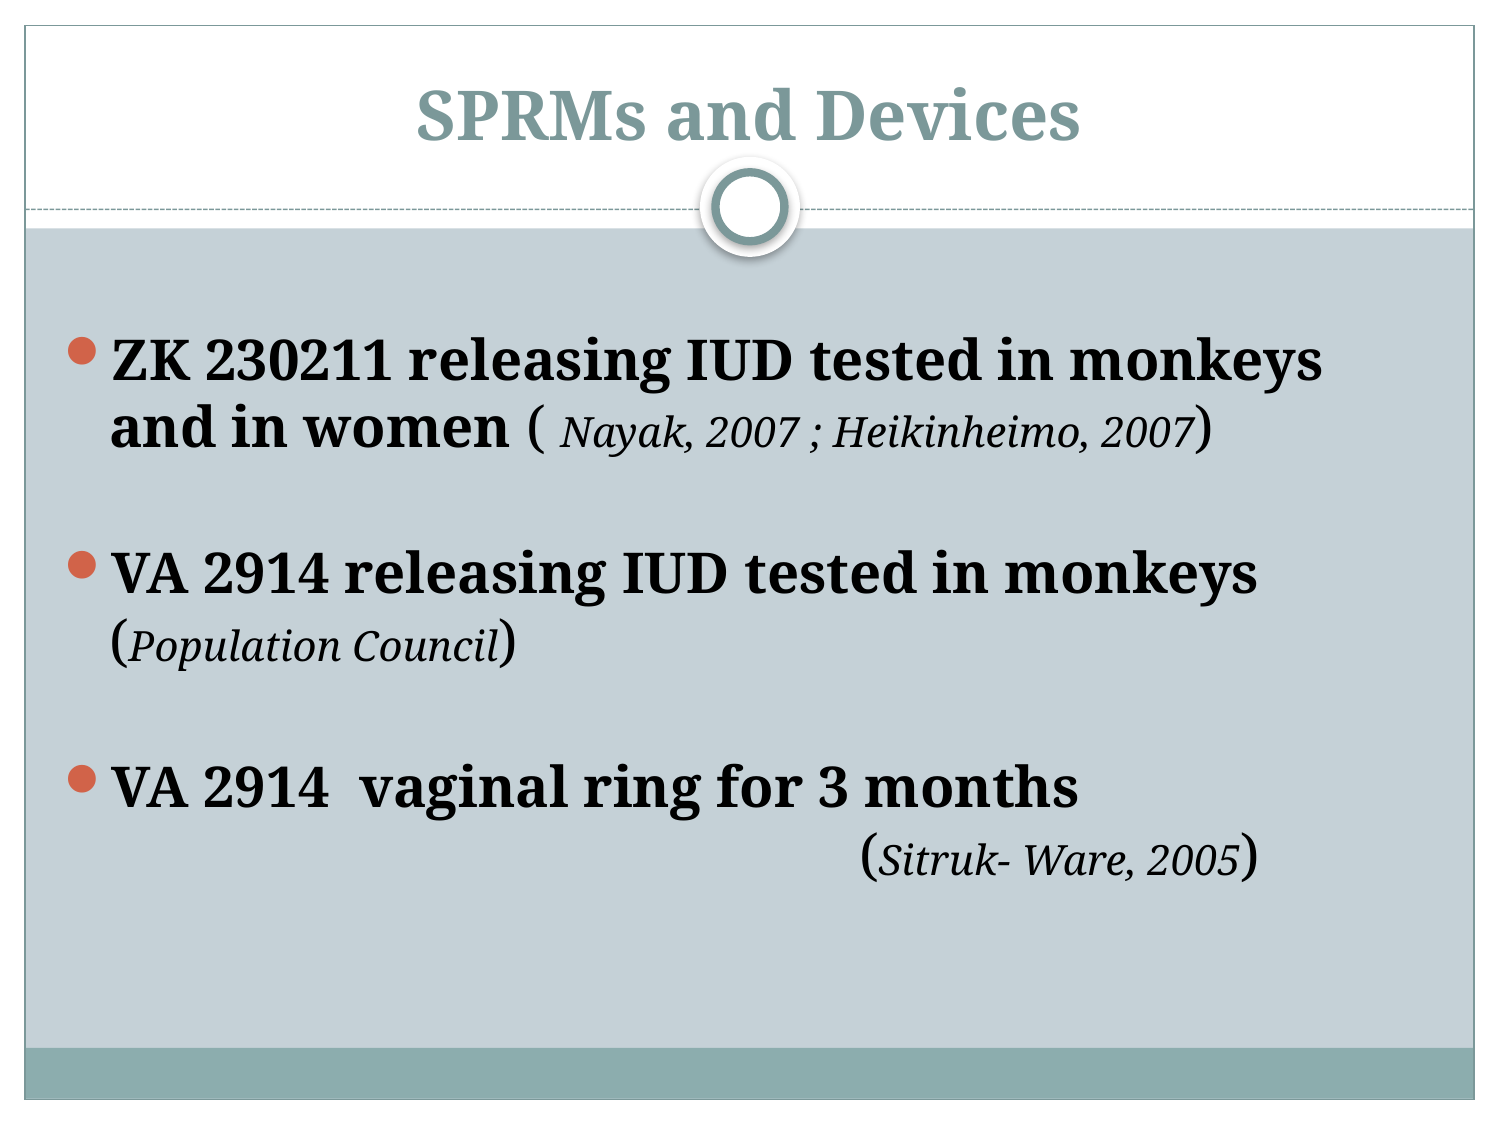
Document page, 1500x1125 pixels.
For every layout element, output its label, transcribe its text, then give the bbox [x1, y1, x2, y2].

list ZK 230211 releasing IUD tested in monkeys and in women ( Nayak, 2007 ; Heikinheimo, 2007) VA 2914 releasing IUD tested in monkeys (Population Council) VA 2914 vaginal ring for 3 months (Sitruk- Ware, 2005) [49, 316, 1445, 1001]
title SPRMs and Devices [49, 37, 1450, 162]
